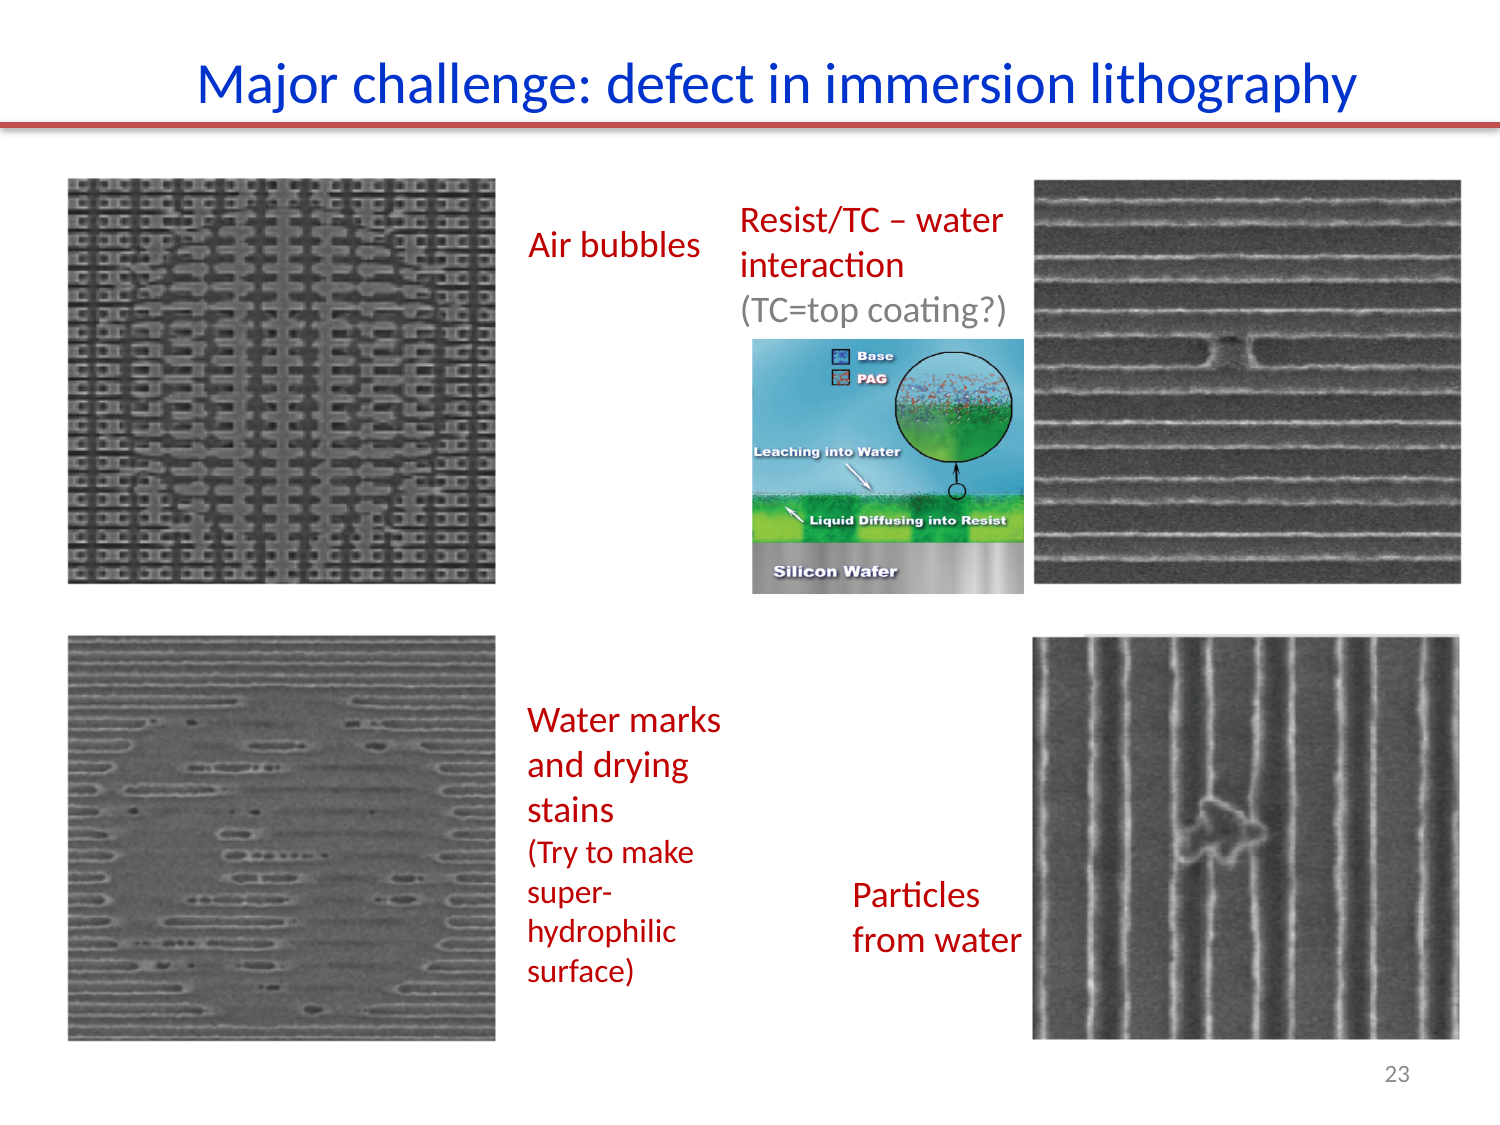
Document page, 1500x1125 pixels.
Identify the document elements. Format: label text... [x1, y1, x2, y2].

picture [62, 174, 502, 1046]
text_box Major challenge: defect in immersion lithography [181, 37, 1374, 123]
text_box Particles from water [837, 862, 1019, 968]
slide_number 23 [1074, 1054, 1425, 1103]
text_box Air bubbles [513, 212, 717, 273]
text_box Resist/TC – water interaction (TC=top coating?) [724, 187, 1019, 338]
text_box Water marks and drying stains (Try to make super-hydrophilic surface) [512, 687, 738, 997]
picture [749, 174, 1466, 1046]
